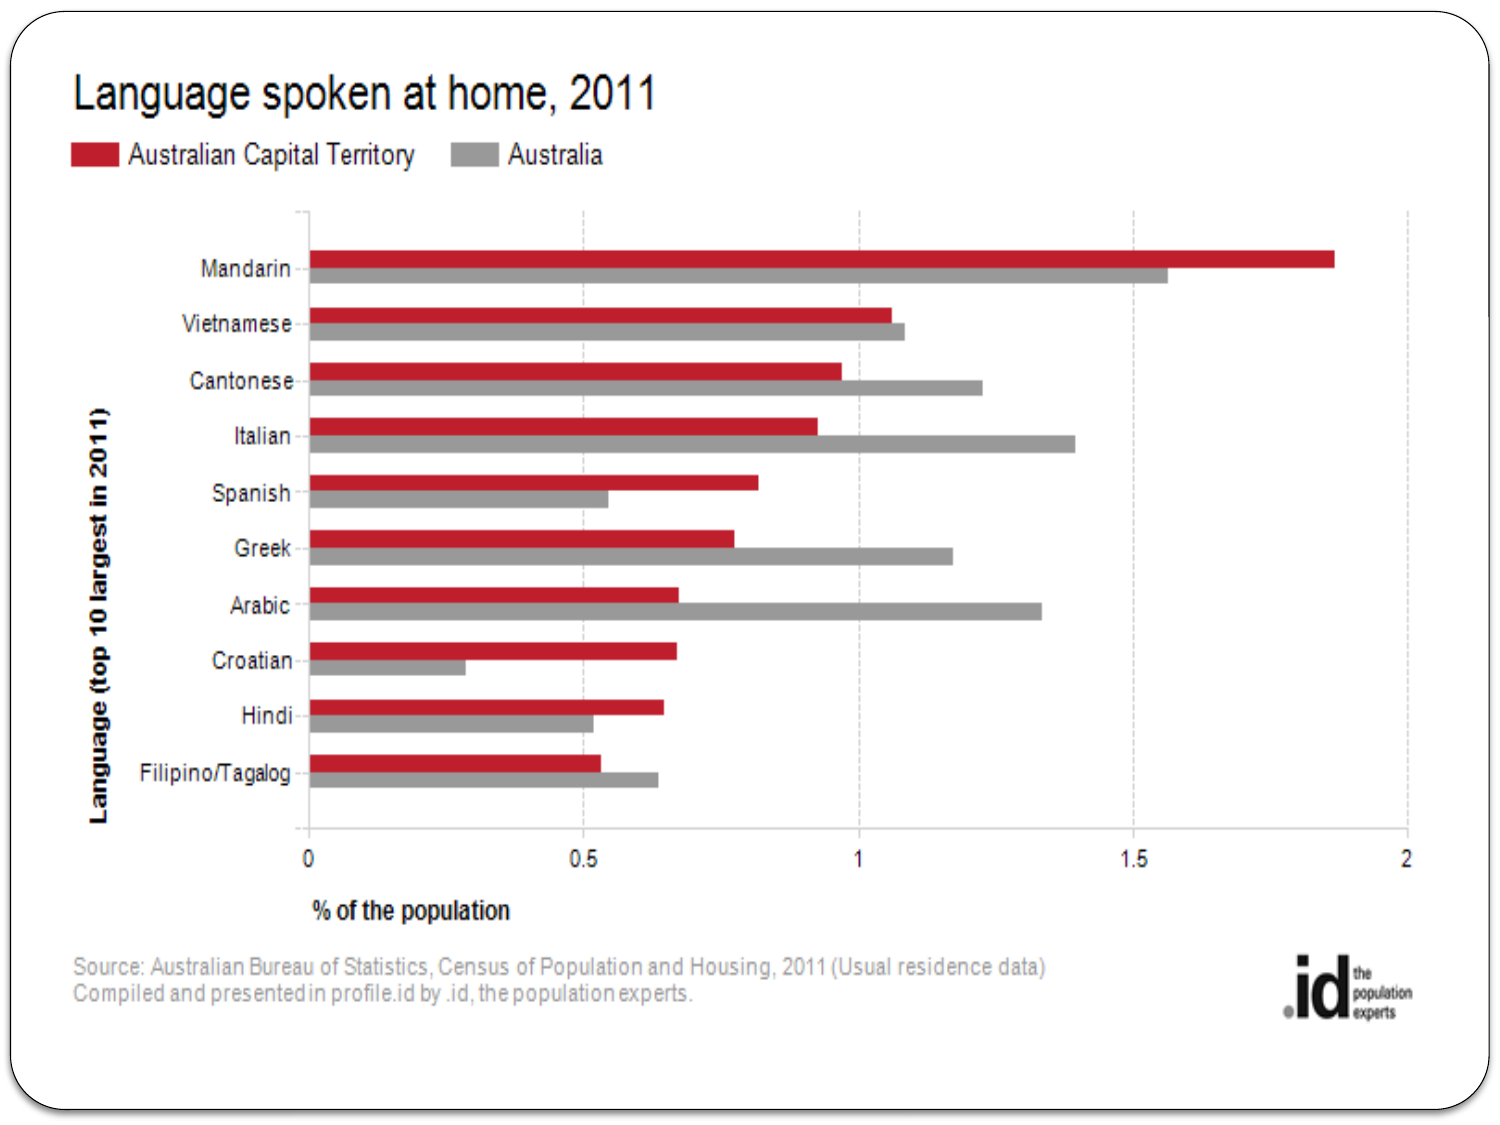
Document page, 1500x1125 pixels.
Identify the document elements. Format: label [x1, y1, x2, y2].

picture [52, 66, 1424, 1036]
